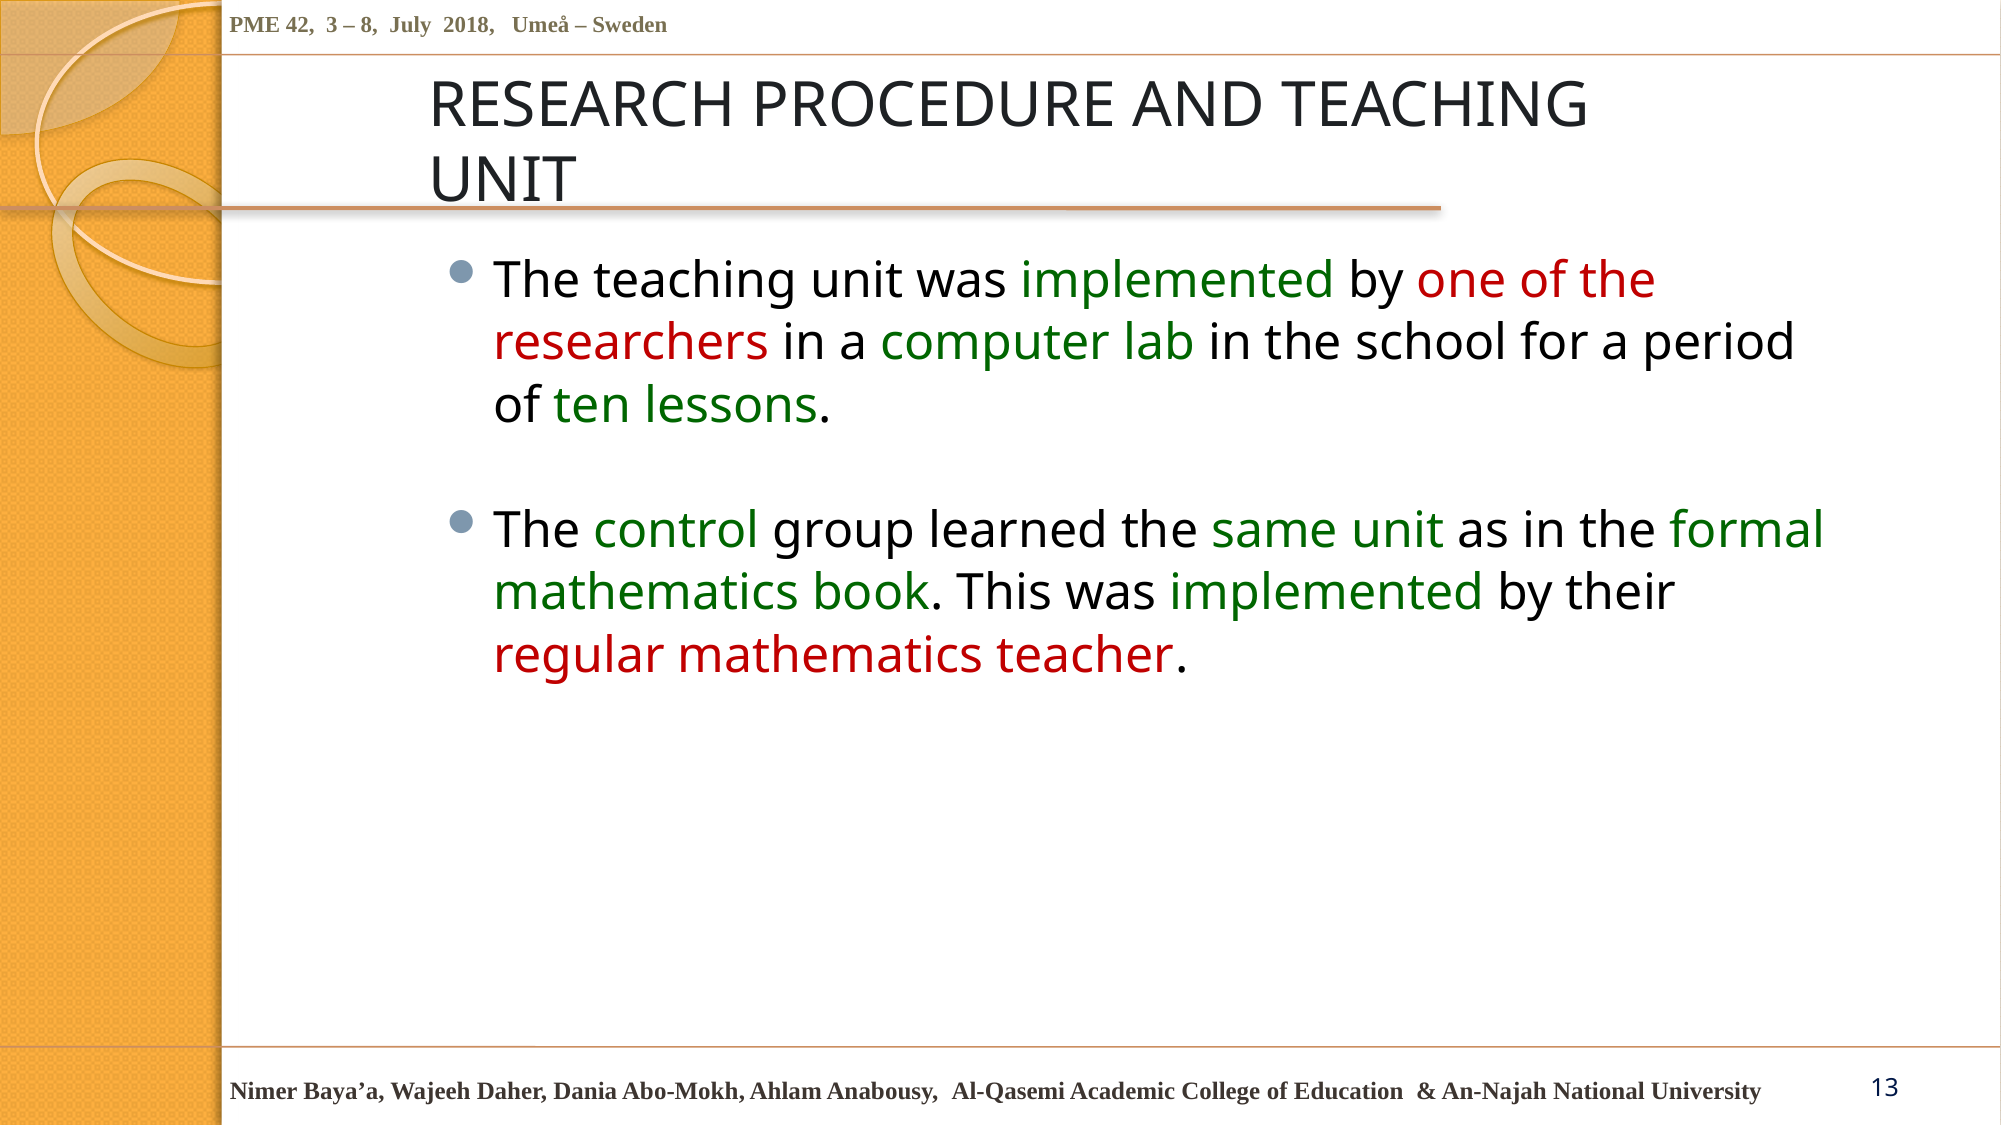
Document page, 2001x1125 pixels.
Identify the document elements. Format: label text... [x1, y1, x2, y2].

title RESEARCH PROCEDURE AND TEACHING UNIT [413, 45, 1759, 233]
list The teaching unit was implemented by one of the researchers in a computer lab in the school for a period of ten lessons. The control group learned the same unit as in the formal mathematics book. This was implemented by their regular mathematics teacher. [419, 237, 1854, 1035]
slide_number 13 [1834, 1034, 1935, 1113]
